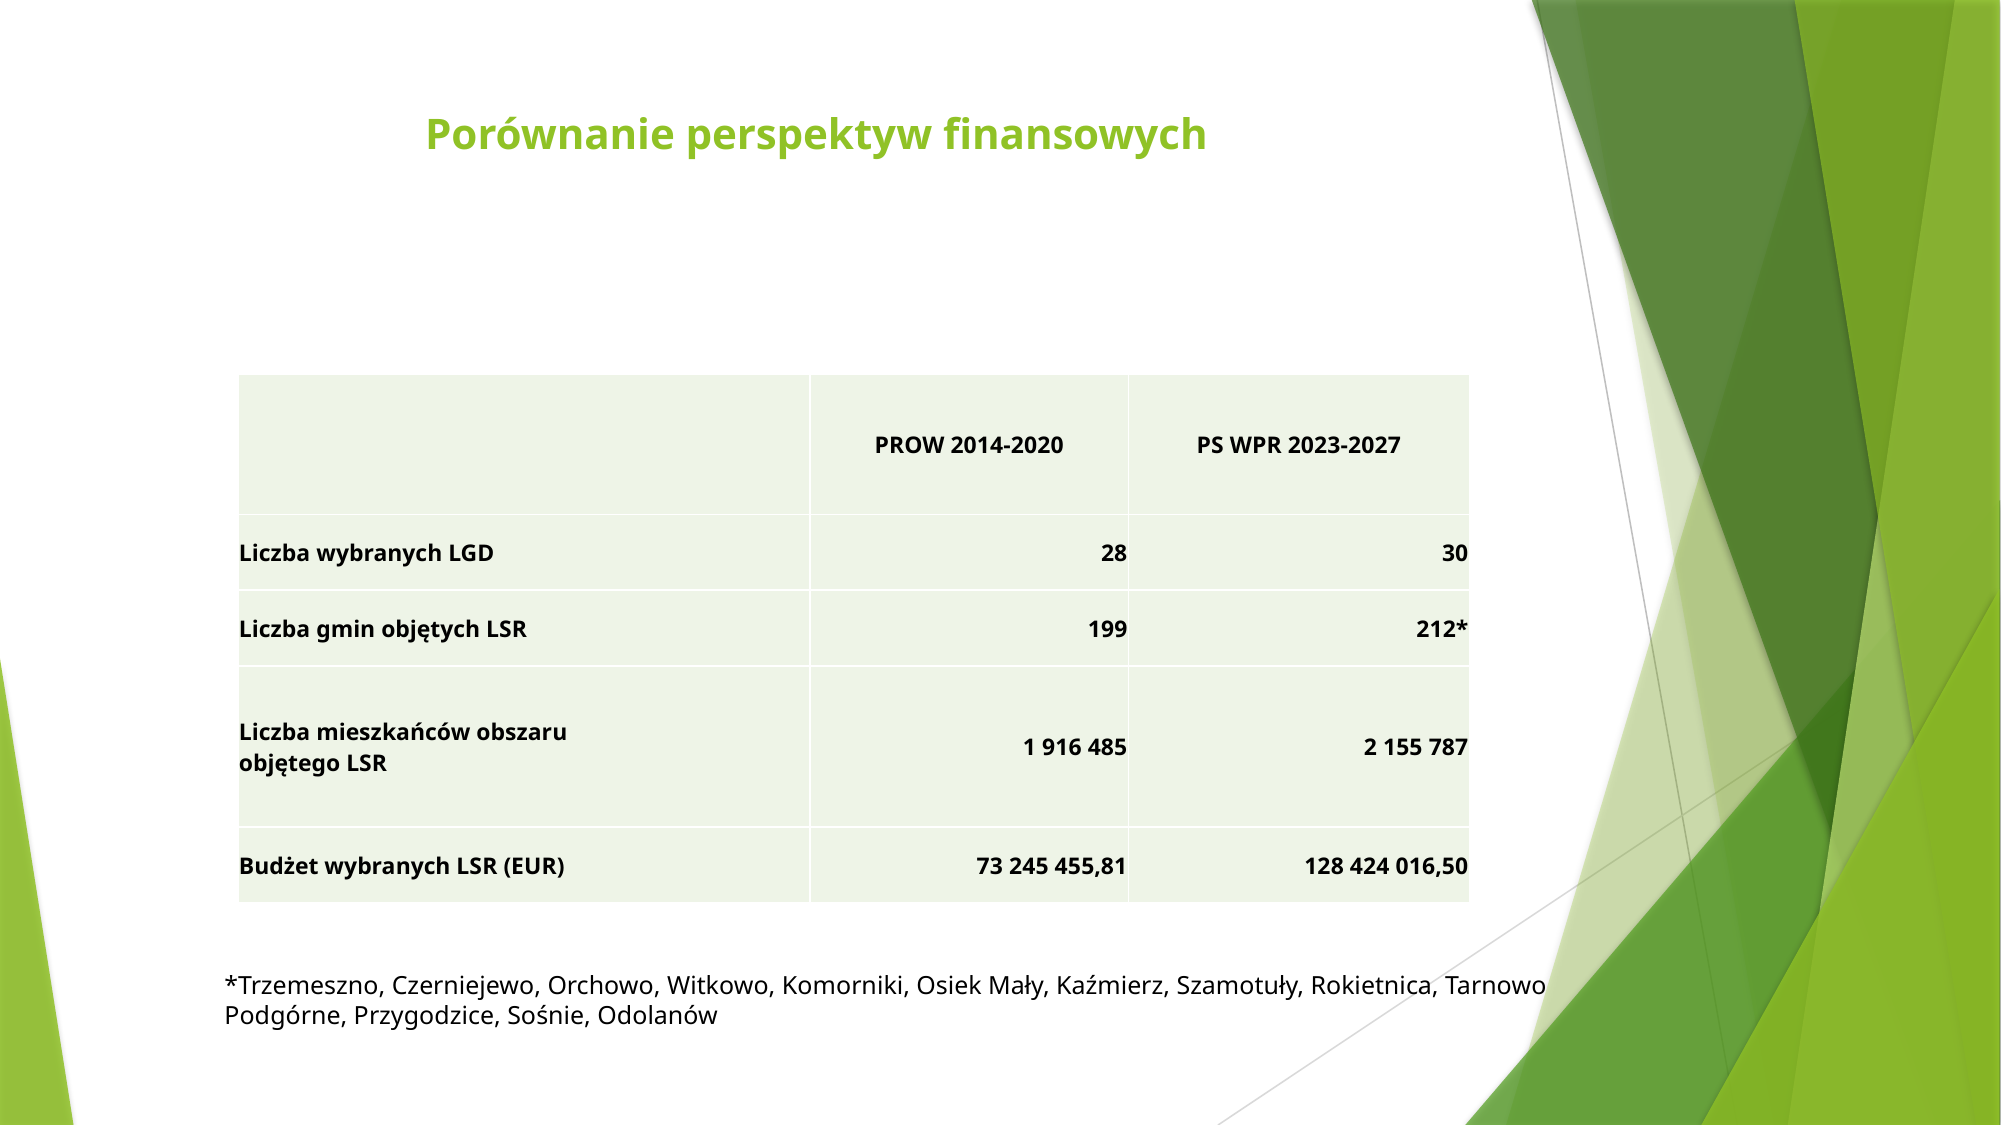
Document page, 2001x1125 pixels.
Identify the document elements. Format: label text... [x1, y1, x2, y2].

table_cell 199 [811, 591, 1128, 665]
table_header PROW 2014-2020 [811, 375, 1128, 514]
table_cell Budżet wybranych LSR (EUR) [239, 828, 809, 902]
table_cell Liczba mieszkańców obszaru objętego LSR [239, 667, 809, 826]
table_cell Liczba gmin objętych LSR [239, 591, 809, 665]
table_cell 212* [1129, 591, 1469, 665]
table_cell Liczba wybranych LGD [239, 515, 809, 589]
table_cell 28 [811, 515, 1128, 589]
title Porównanie perspektyw finansowych [111, 99, 1522, 317]
table_cell 128 424 016,50 [1129, 828, 1469, 902]
table_cell 30 [1129, 515, 1469, 589]
table_cell 2 155 787 [1129, 667, 1469, 826]
table_cell 73 245 455,81 [811, 828, 1128, 902]
table_header [239, 375, 809, 514]
text_box *Trzemeszno, Czerniejewo, Orchowo, Witkowo, Komorniki, Osiek Mały, Kaźmierz, Szamotuły, Rokietnica, Tarnowo Podgórne, Przygodzice, Sośnie, Odolanów [209, 962, 1564, 1037]
table_header PS WPR 2023-2027 [1129, 375, 1469, 514]
table_cell 1 916 485 [811, 667, 1128, 826]
